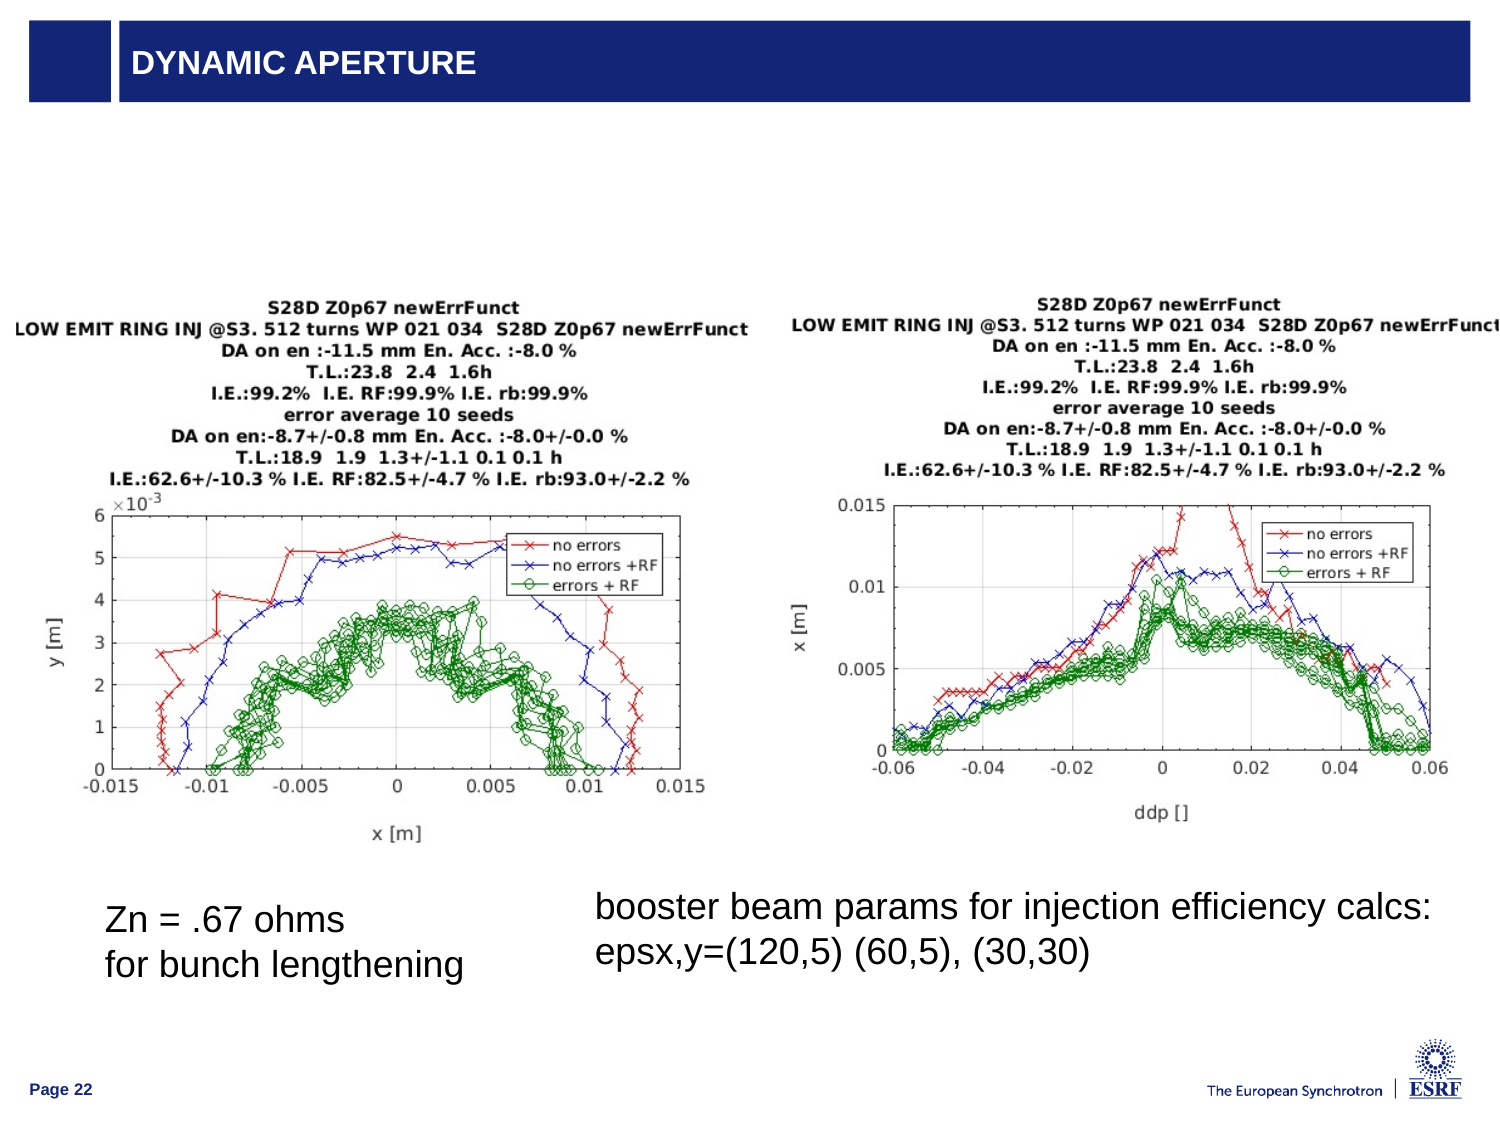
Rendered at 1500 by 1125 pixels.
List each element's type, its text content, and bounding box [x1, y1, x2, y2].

text_box booster beam params for injection efficiency calcs: epsx,y=(120,5) (60,5), (30,30) [580, 874, 1448, 980]
title dynamic aperture [119, 20, 1471, 103]
slide_number Page 22 [29, 1063, 98, 1099]
text_box Zn = .67 ohms for bunch lengthening [90, 887, 480, 993]
picture [789, 296, 1500, 826]
picture [1175, 1018, 1500, 1125]
picture [15, 299, 751, 844]
